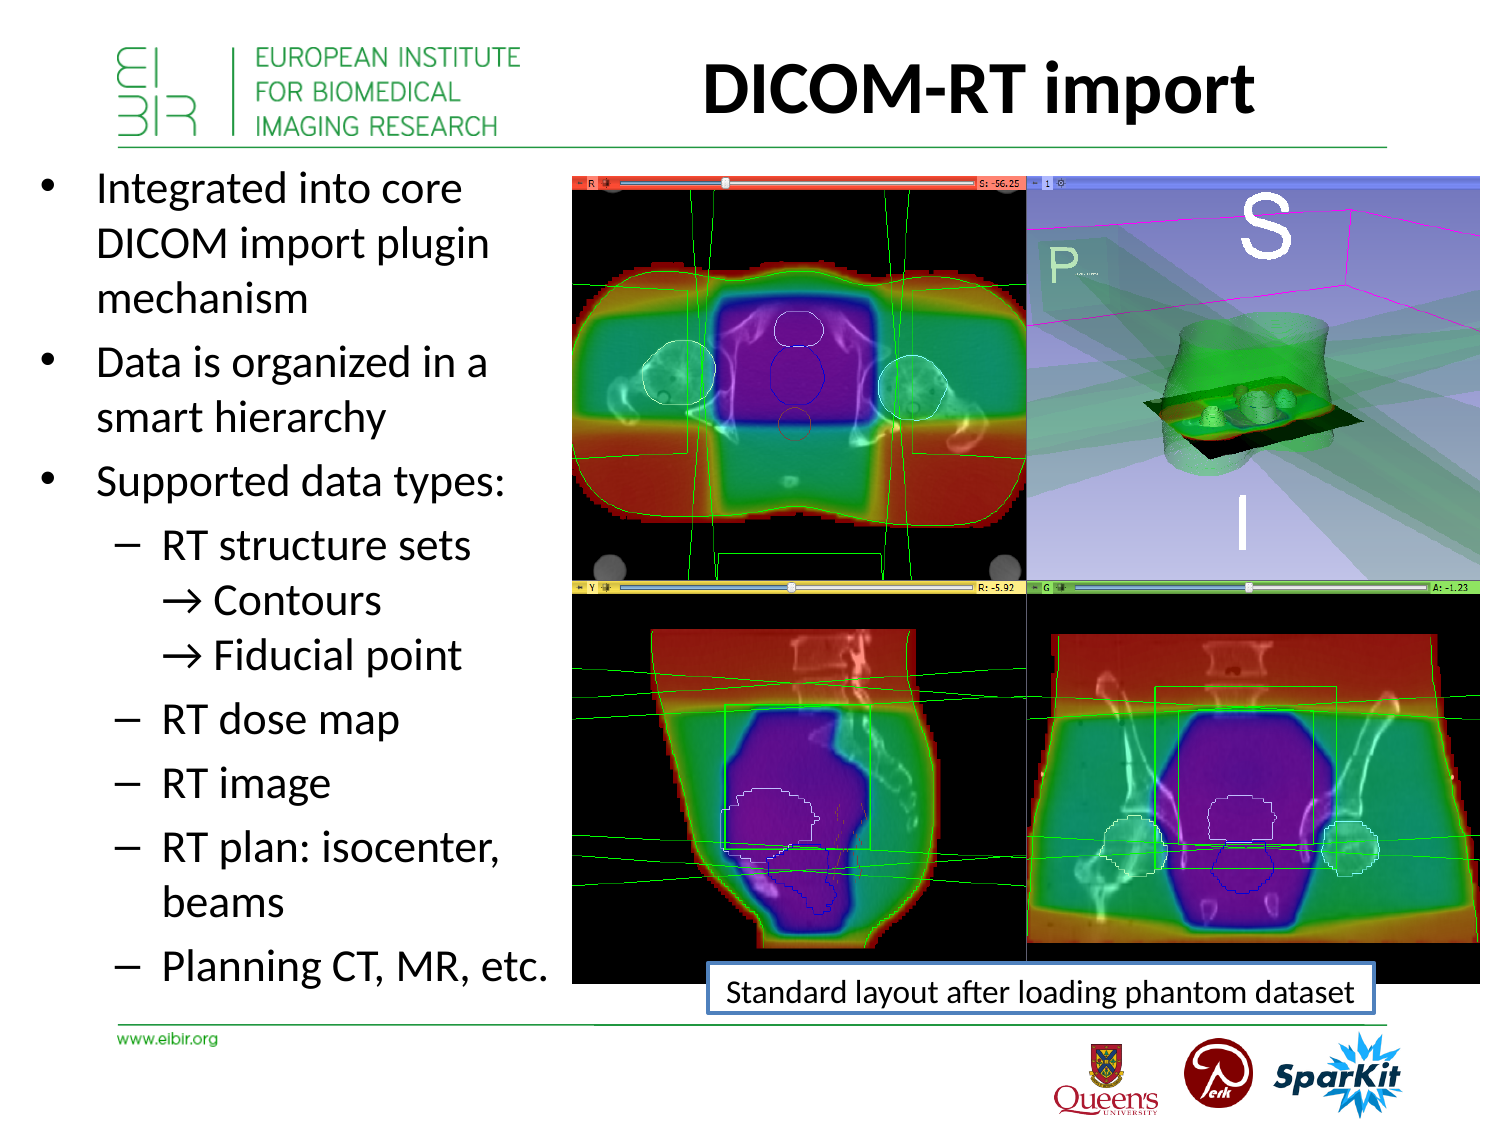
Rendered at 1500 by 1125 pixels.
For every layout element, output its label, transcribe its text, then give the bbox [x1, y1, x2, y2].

picture [1272, 1031, 1403, 1119]
picture [117, 1032, 219, 1048]
text_box Standard layout after loading phantom dataset [707, 993, 1375, 1013]
text_box Integrated into core DICOM import plugin mechanism Data is organized in a smart hierarchy Supported data types: RT structure sets → Contours → Fiducial point RT dose map RT image RT plan: isocenter, beams Planning CT, MR, etc. [24, 149, 575, 1013]
picture [571, 176, 1480, 984]
picture [1184, 1038, 1253, 1108]
text_box DICOM-RT import [517, 19, 1441, 149]
picture [1054, 1044, 1158, 1115]
picture [117, 47, 517, 136]
